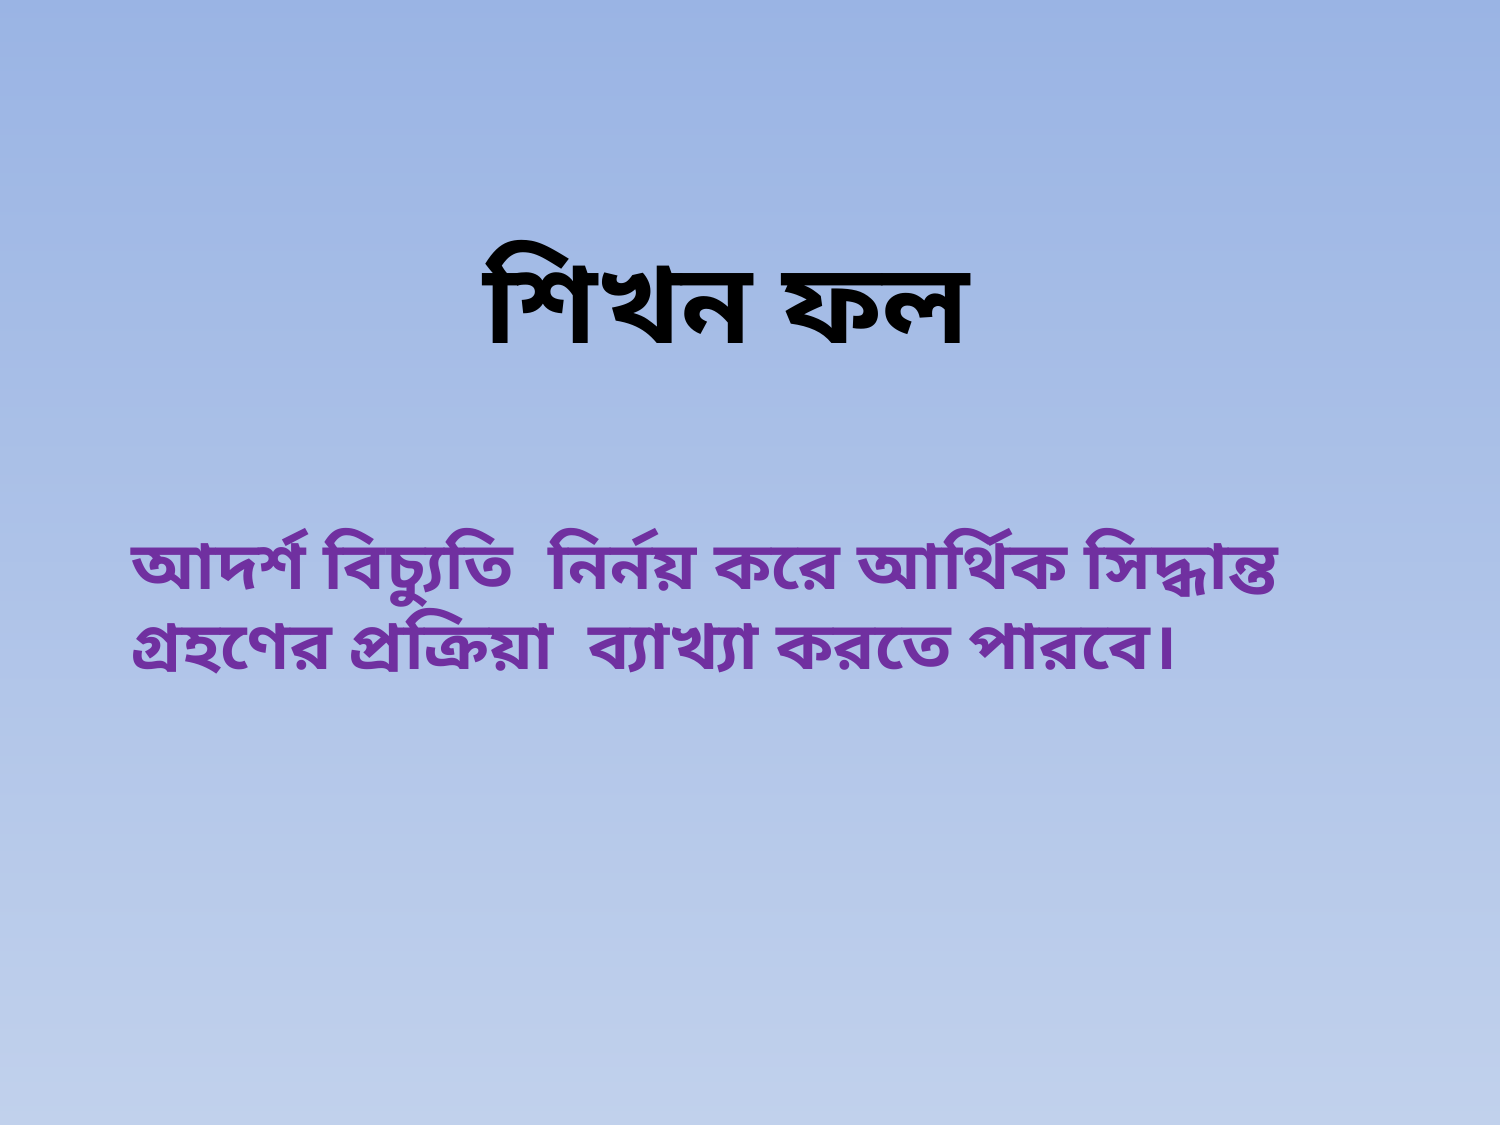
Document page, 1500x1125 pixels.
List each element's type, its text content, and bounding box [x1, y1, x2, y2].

text_box শিখন ফল [468, 223, 1067, 374]
text_box আদর্শ বিচ্যুতি নির্নয় করে আর্থিক সিদ্ধান্ত গ্রহণের প্রক্রিয়া ব্যাখ্যা করতে পারবে। [117, 515, 1407, 691]
